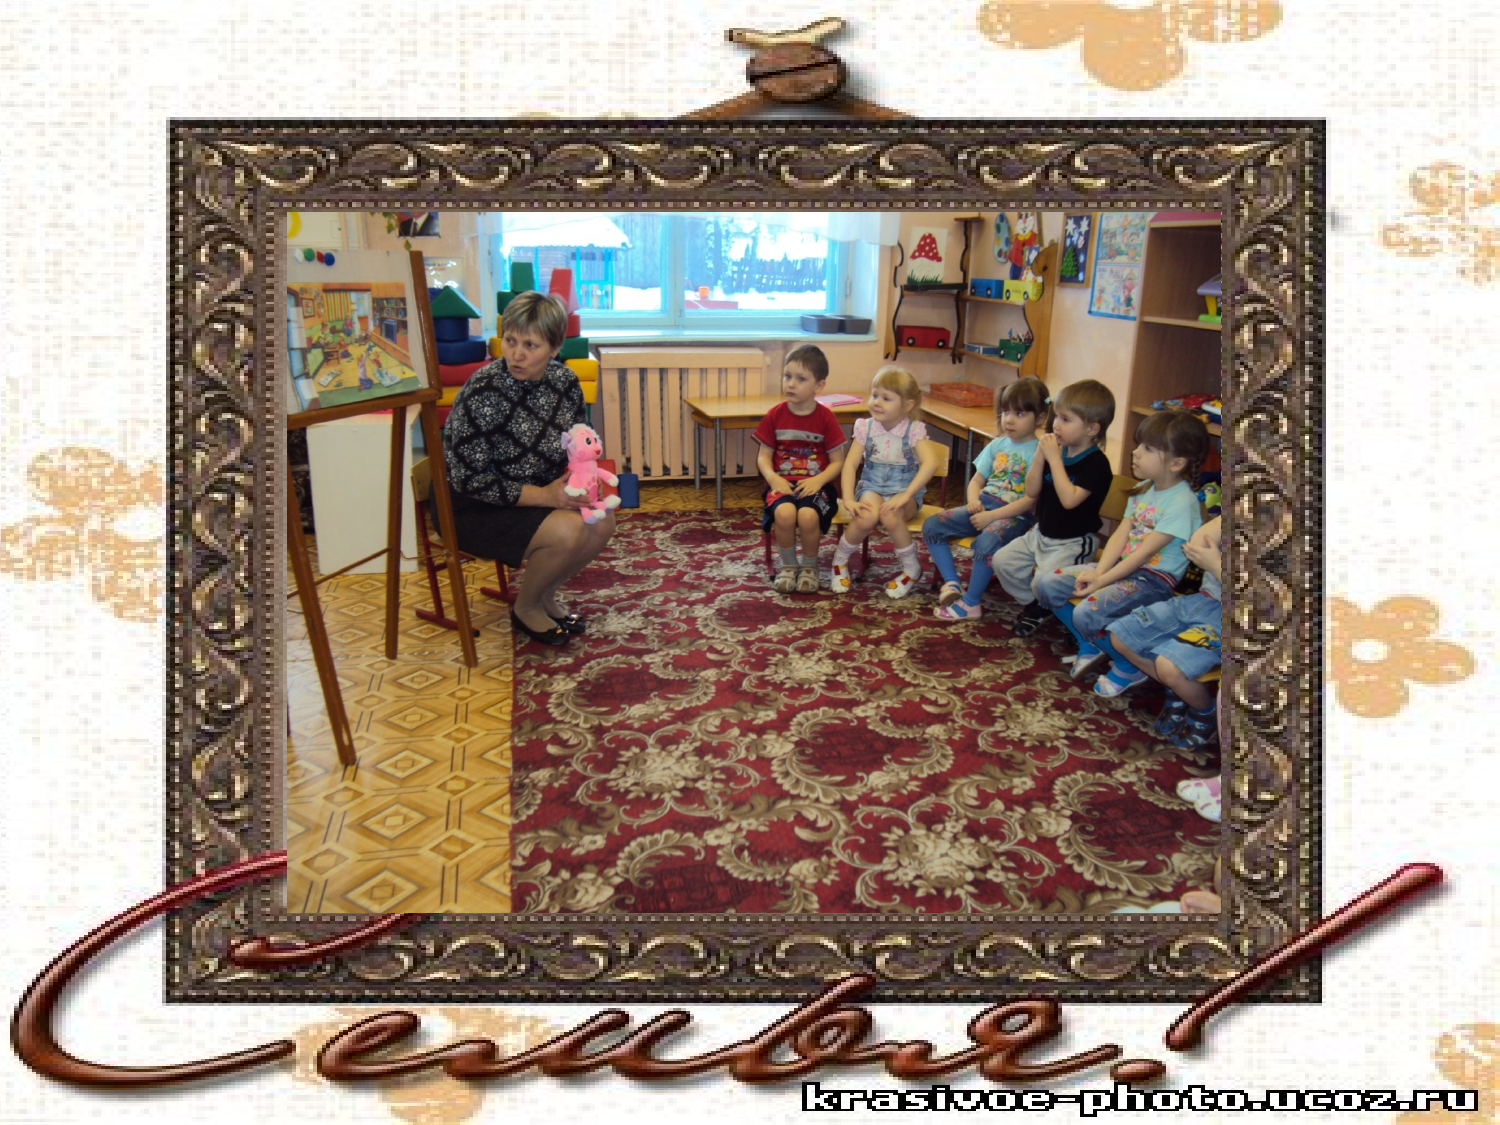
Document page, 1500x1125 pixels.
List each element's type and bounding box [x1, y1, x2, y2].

list [0, 0, 1500, 1125]
picture [287, 212, 1221, 913]
